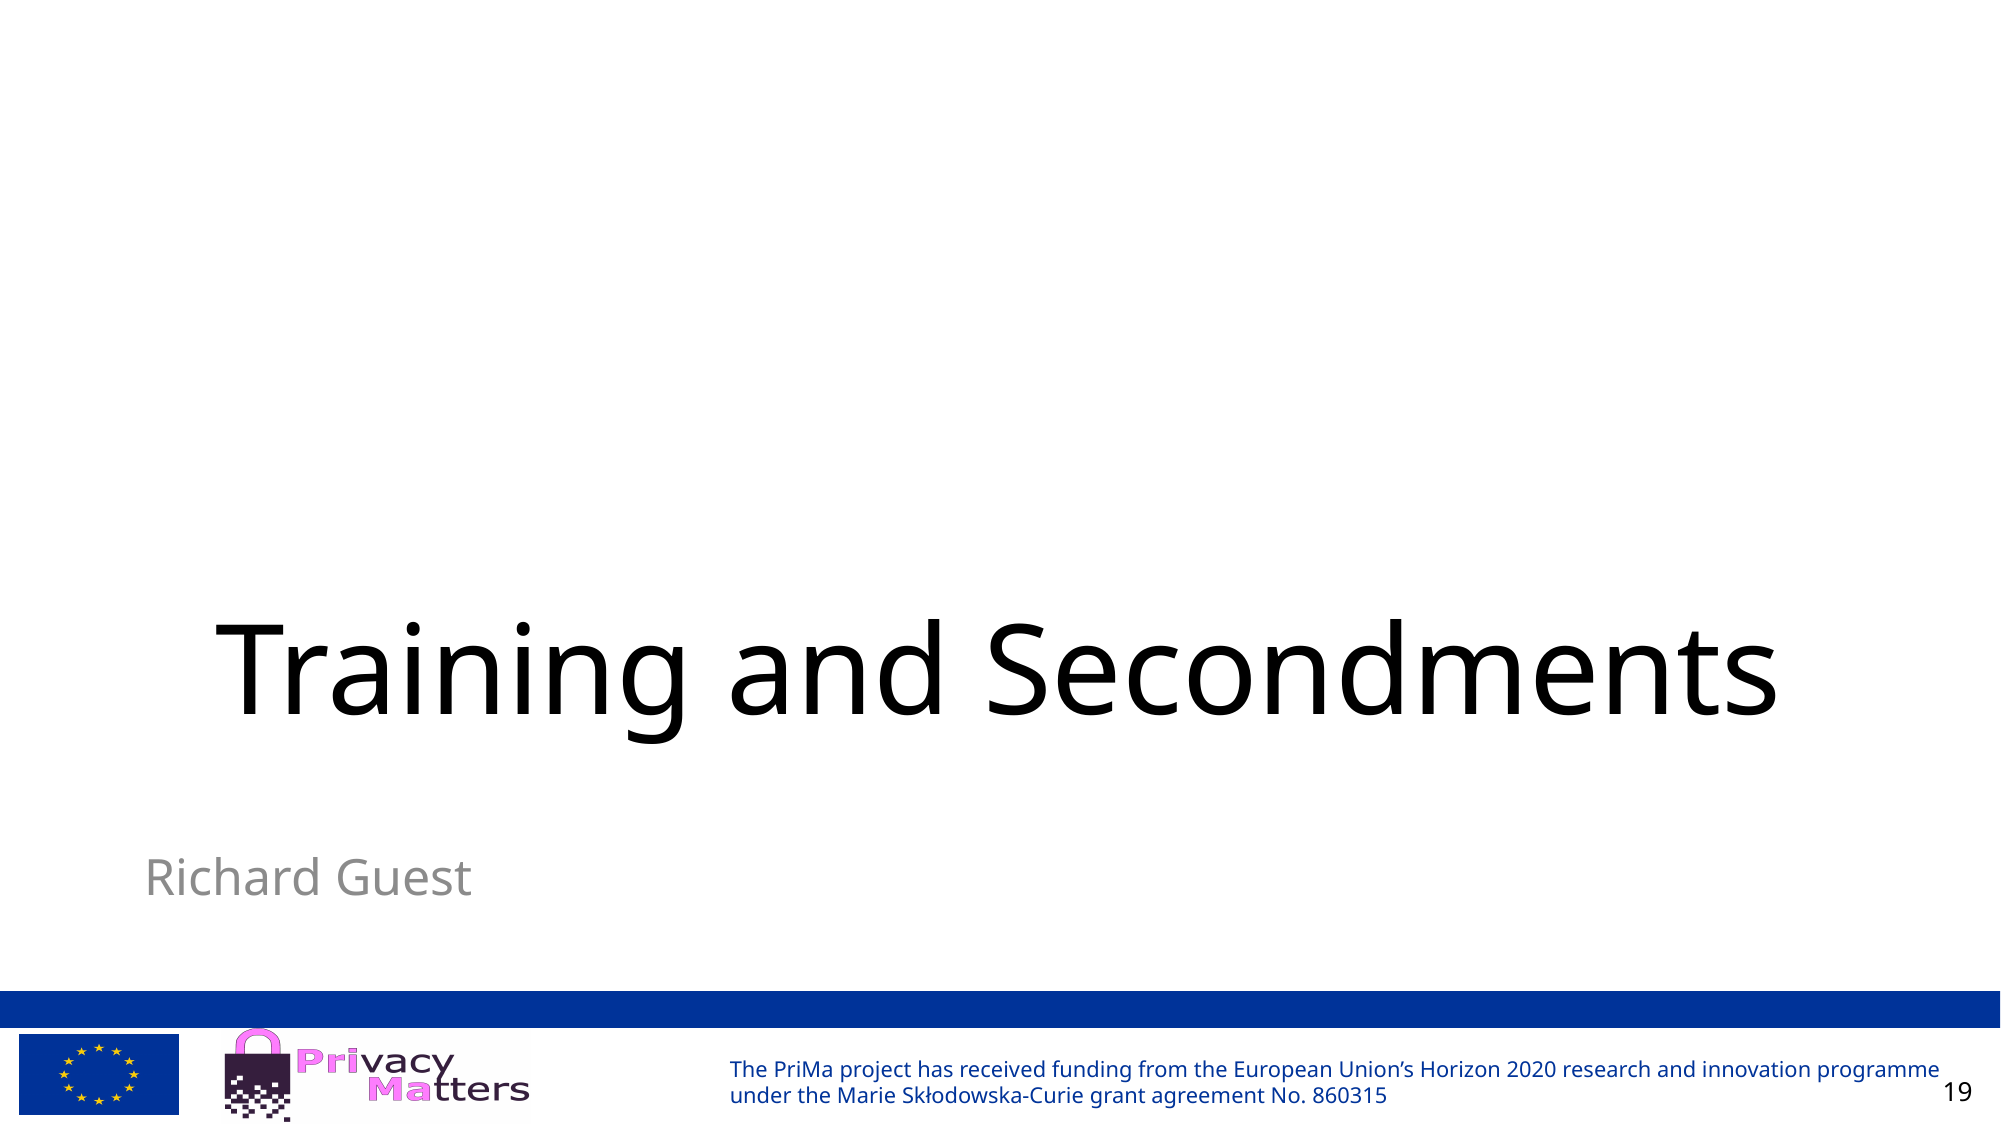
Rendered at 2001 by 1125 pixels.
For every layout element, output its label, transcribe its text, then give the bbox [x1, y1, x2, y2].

slide_number 19 [1931, 1066, 1985, 1117]
picture [19, 1034, 179, 1115]
list Richard Guest [135, 752, 1862, 1000]
picture [221, 1028, 531, 1124]
title Training and Secondments [135, 279, 1862, 749]
